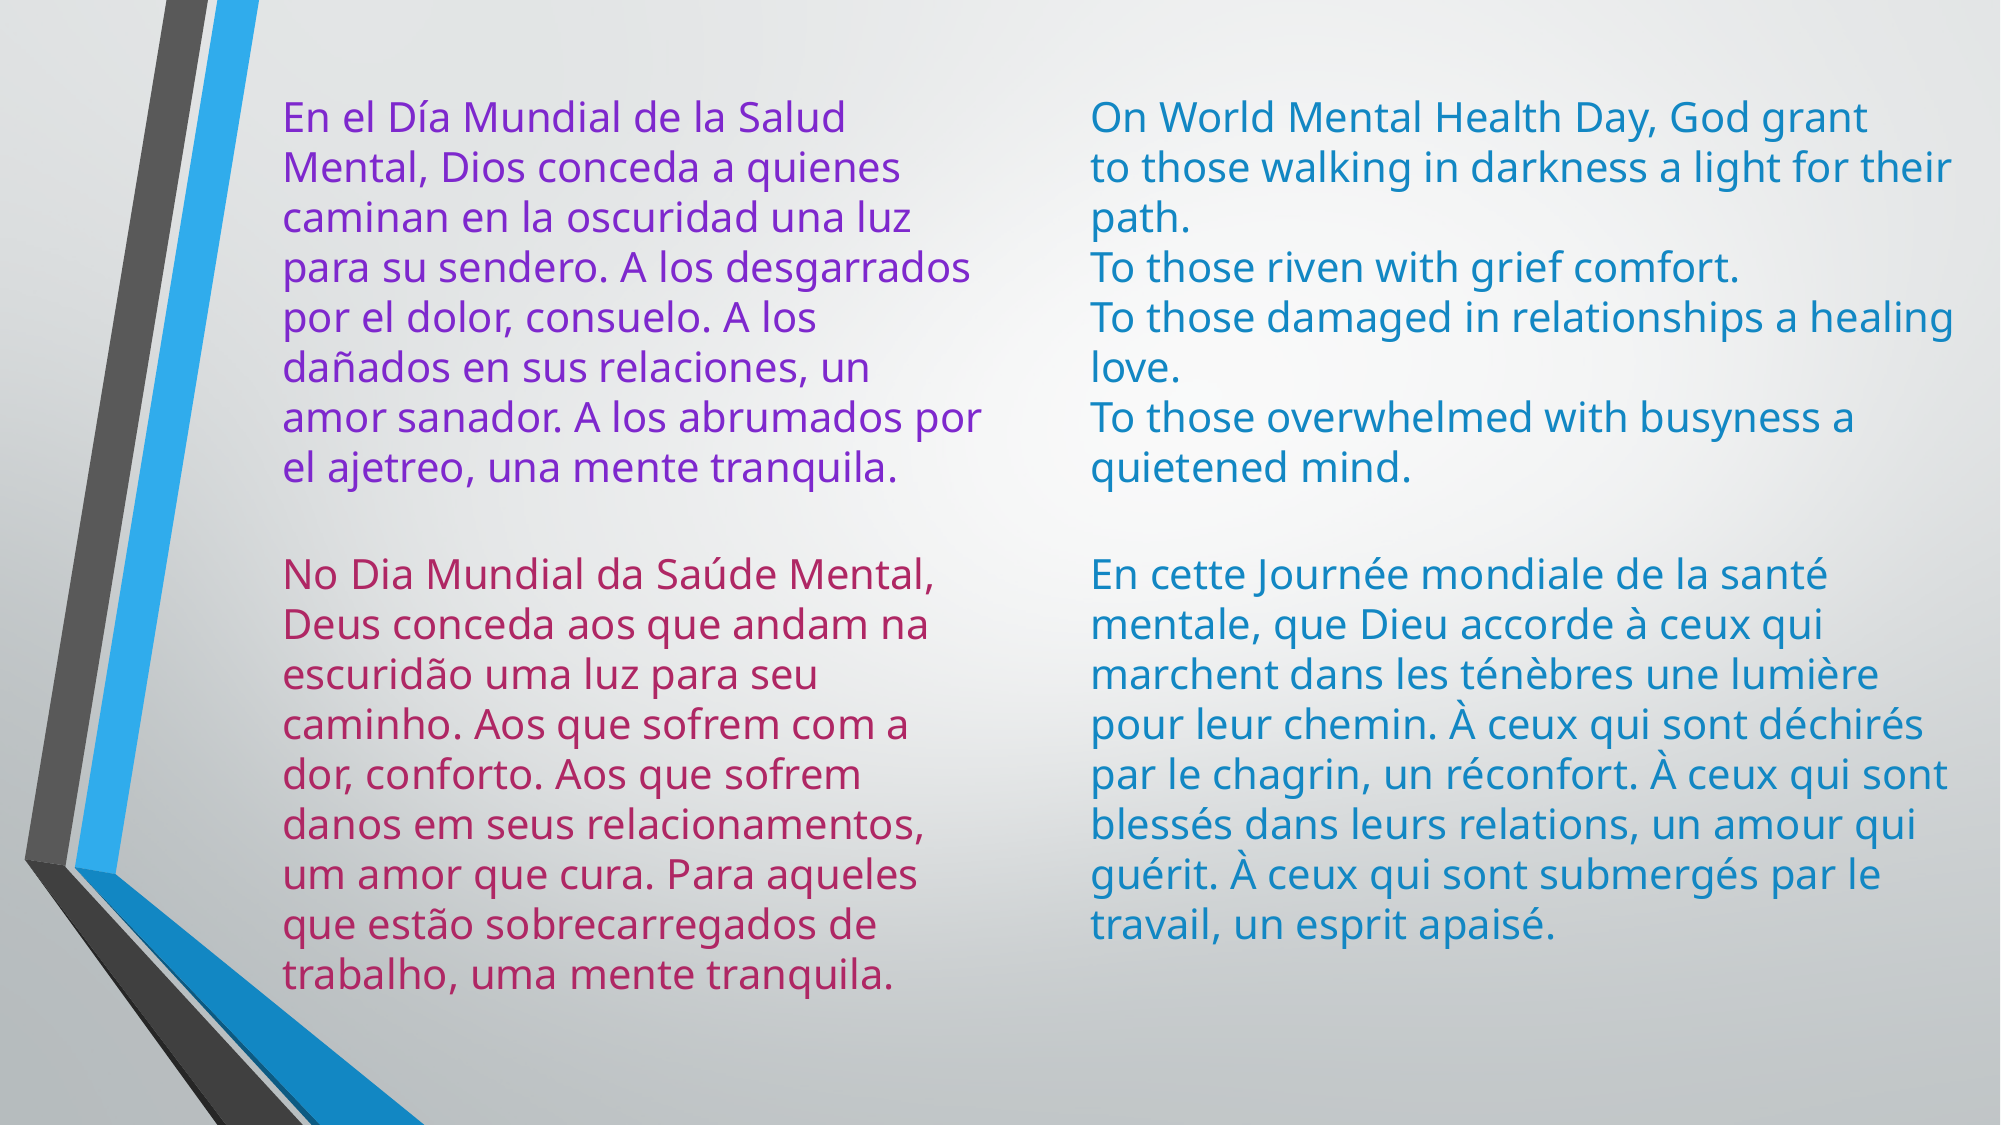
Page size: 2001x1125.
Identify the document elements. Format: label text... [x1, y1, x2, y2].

list On World Mental Health Day, God grant to those walking in darkness a light for their path. To those riven with grief comfort. To those damaged in relationships a healing love. To those overwhelmed with busyness a quietened mind. [1075, 83, 1987, 507]
text_box No Dia Mundial da Saúde Mental, Deus conceda aos que andam na escuridão uma luz para seu caminho. Aos que sofrem com a dor, conforto. Aos que sofrem danos em seus relacionamentos, um amor que cura. Para aqueles que estão sobrecarregados de trabalho, uma mente tranquila. [267, 540, 1000, 964]
text_box En cette Journée mondiale de la santé mentale, que Dieu accorde à ceux qui marchent dans les ténèbres une lumière pour leur chemin. À ceux qui sont déchirés par le chagrin, un réconfort. À ceux qui sont blessés dans leurs relations, un amour qui guérit. À ceux qui sont submergés par le travail, un esprit apaisé. [1075, 540, 1987, 1031]
text_box En el Día Mundial de la Salud Mental, Dios conceda a quienes caminan en la oscuridad una luz para su sendero. A los desgarrados por el dolor, consuelo. A los dañados en sus relaciones, un amor sanador. A los abrumados por el ajetreo, una mente tranquila. [267, 83, 1000, 540]
